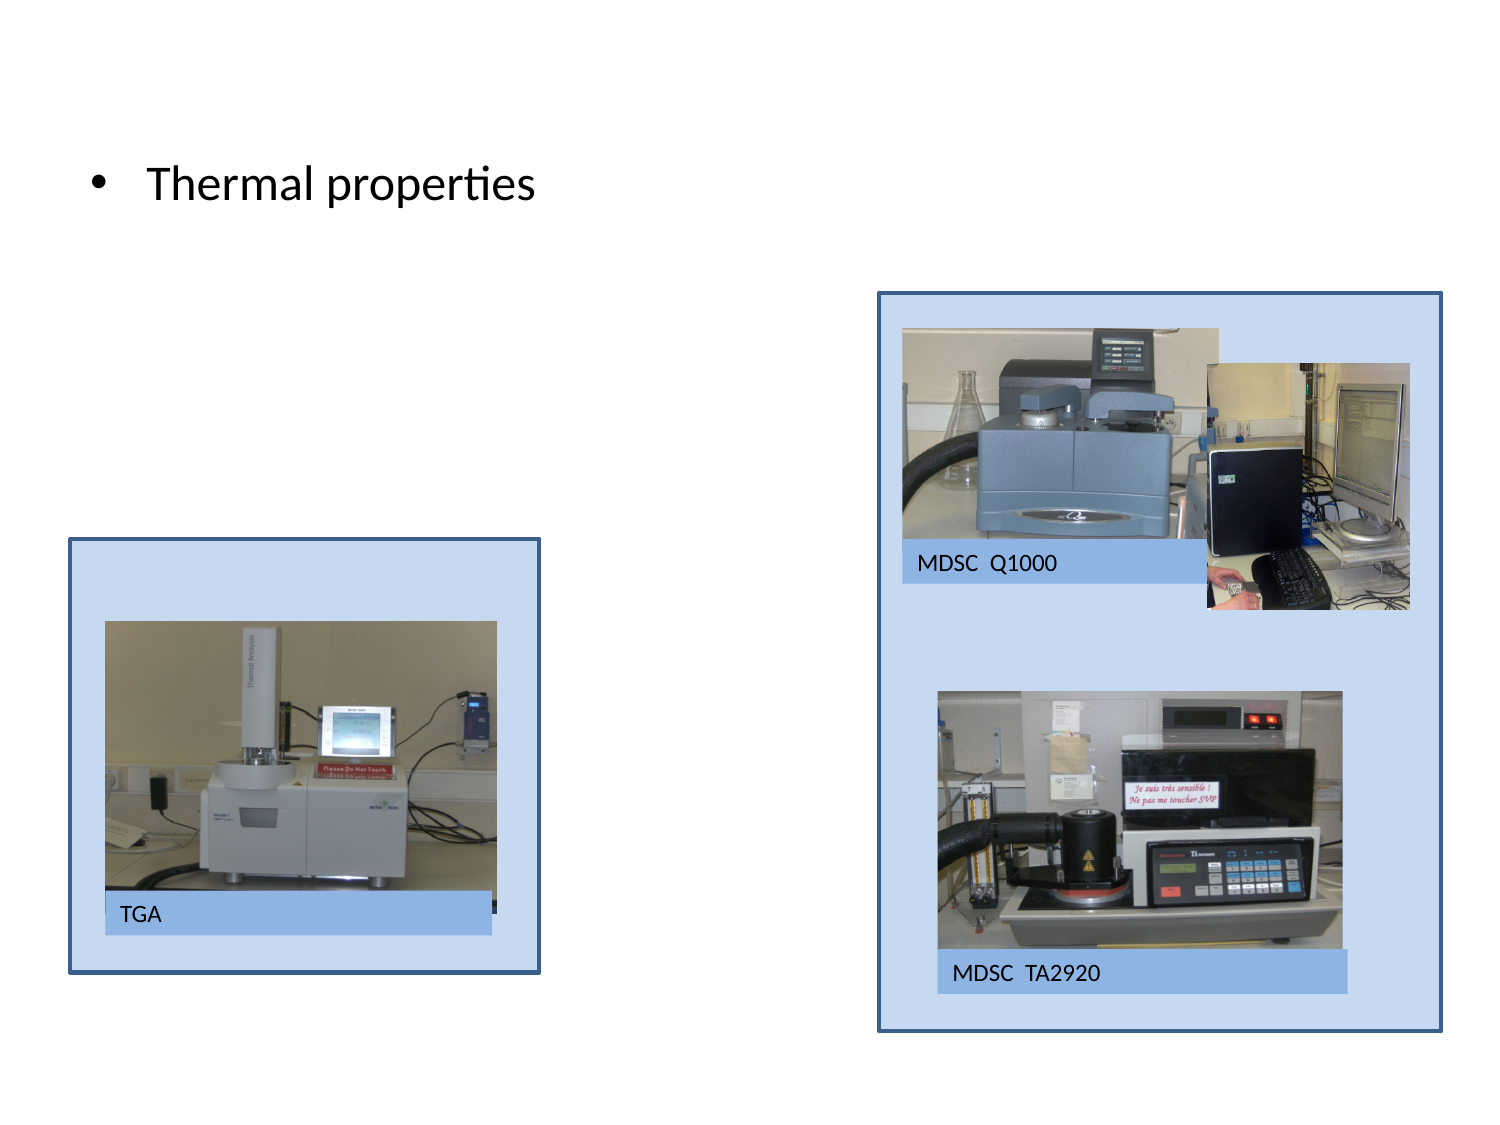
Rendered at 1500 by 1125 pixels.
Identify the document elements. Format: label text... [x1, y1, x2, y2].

picture [937, 691, 1343, 950]
picture [105, 620, 497, 915]
text_box [68, 537, 541, 975]
picture [902, 327, 1410, 610]
list Thermal properties [75, 143, 1425, 886]
text_box TGA [105, 922, 493, 936]
text_box MDSC Q1000 [902, 558, 1201, 584]
text_box MDSC TA2920 [937, 949, 1348, 994]
text_box [877, 291, 1443, 1033]
